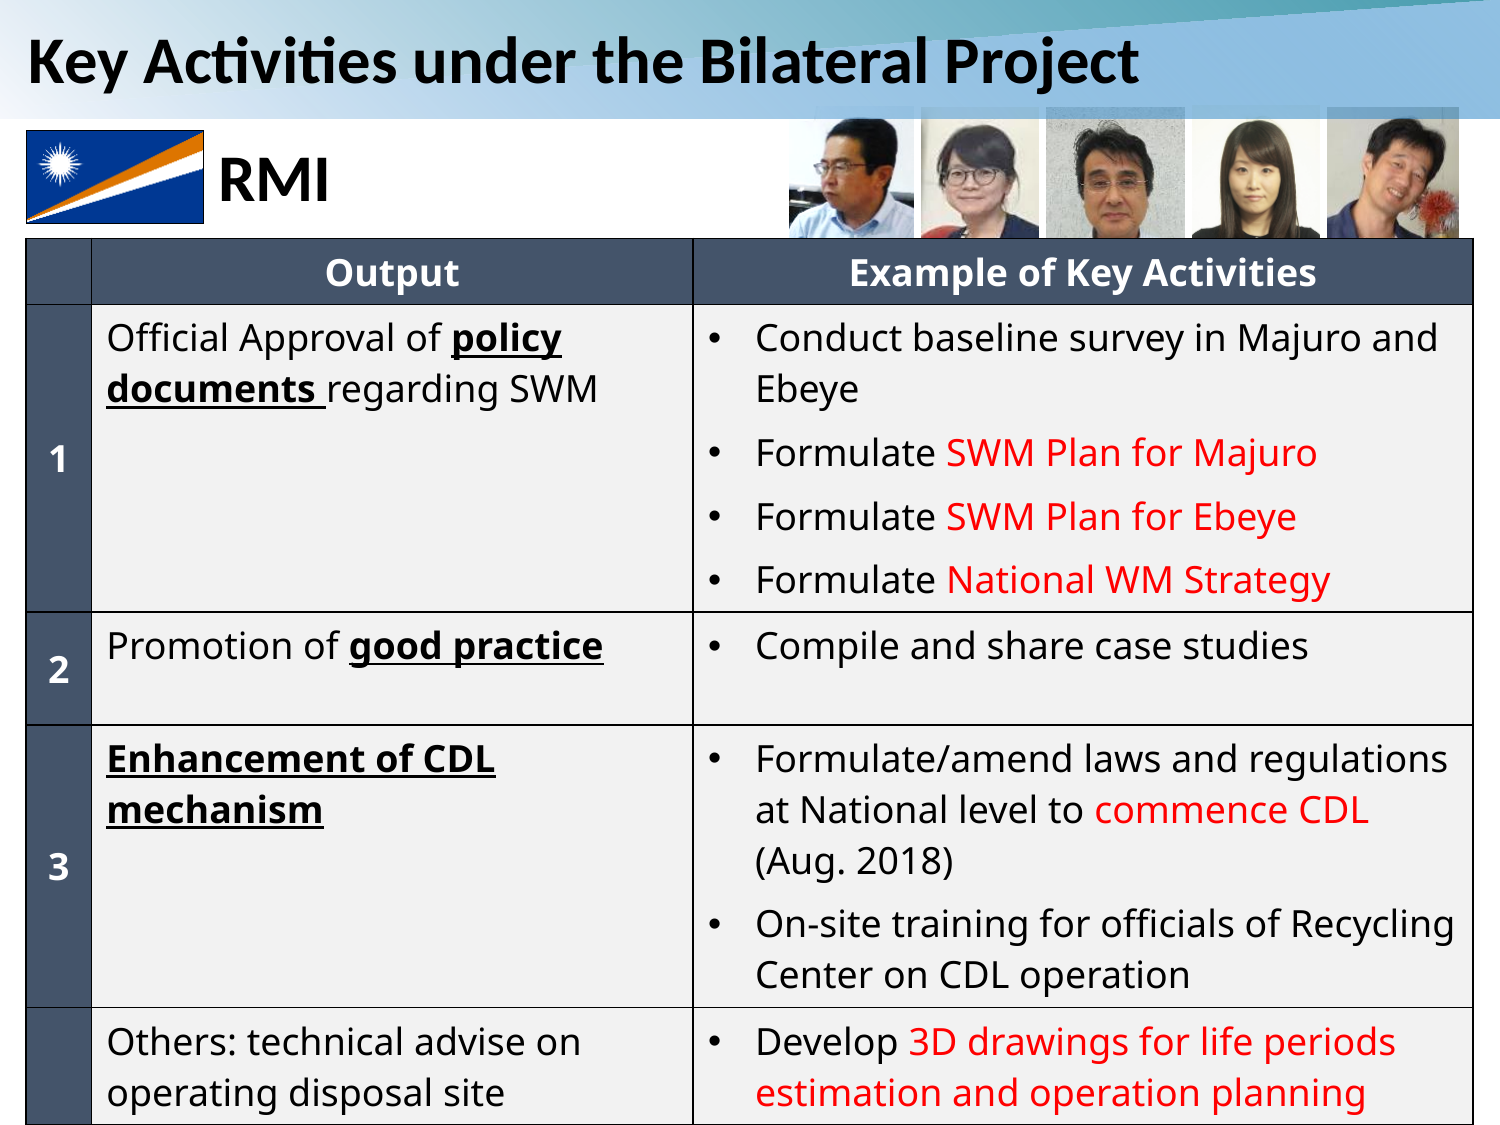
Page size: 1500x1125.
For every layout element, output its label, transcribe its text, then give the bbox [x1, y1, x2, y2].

table_cell Enhancement of CDL mechanism [92, 726, 692, 1007]
table_cell 2 [27, 613, 91, 724]
text_box RMI [914, 127, 921, 223]
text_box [0, 0, 1500, 119]
table_cell Others: technical advise on operating disposal site [92, 1008, 692, 1124]
table_cell Develop 3D drawings for life periods estimation and operation planning [694, 1008, 1472, 1124]
table_cell Formulate/amend laws and regulations at National level to commence CDL (Aug. 2018) On-site training for officials of Recycling Center on CDL operation [694, 726, 1472, 1007]
picture [1327, 119, 1459, 246]
picture [921, 119, 1039, 246]
picture [789, 119, 914, 246]
picture [26, 130, 204, 224]
table_header [27, 239, 91, 304]
table_header Example of Key Activities [694, 239, 1472, 304]
text_box RMI [203, 127, 789, 223]
text_box RMI [1185, 127, 1191, 223]
text_box RMI [1039, 127, 1046, 223]
table_cell Official Approval of policy documents regarding SWM [92, 305, 692, 611]
table_cell [27, 1008, 91, 1124]
table_cell Compile and share case studies [694, 613, 1472, 724]
table_cell 1 [27, 305, 91, 611]
table_header Output [92, 239, 692, 304]
picture [1046, 119, 1185, 260]
table_cell 3 [27, 726, 91, 1007]
table_cell Conduct baseline survey in Majuro and Ebeye Formulate SWM Plan for Majuro Formulate SWM Plan for Ebeye Formulate National WM Strategy [694, 305, 1472, 611]
picture [1191, 119, 1320, 265]
table_cell Promotion of good practice [92, 613, 692, 724]
